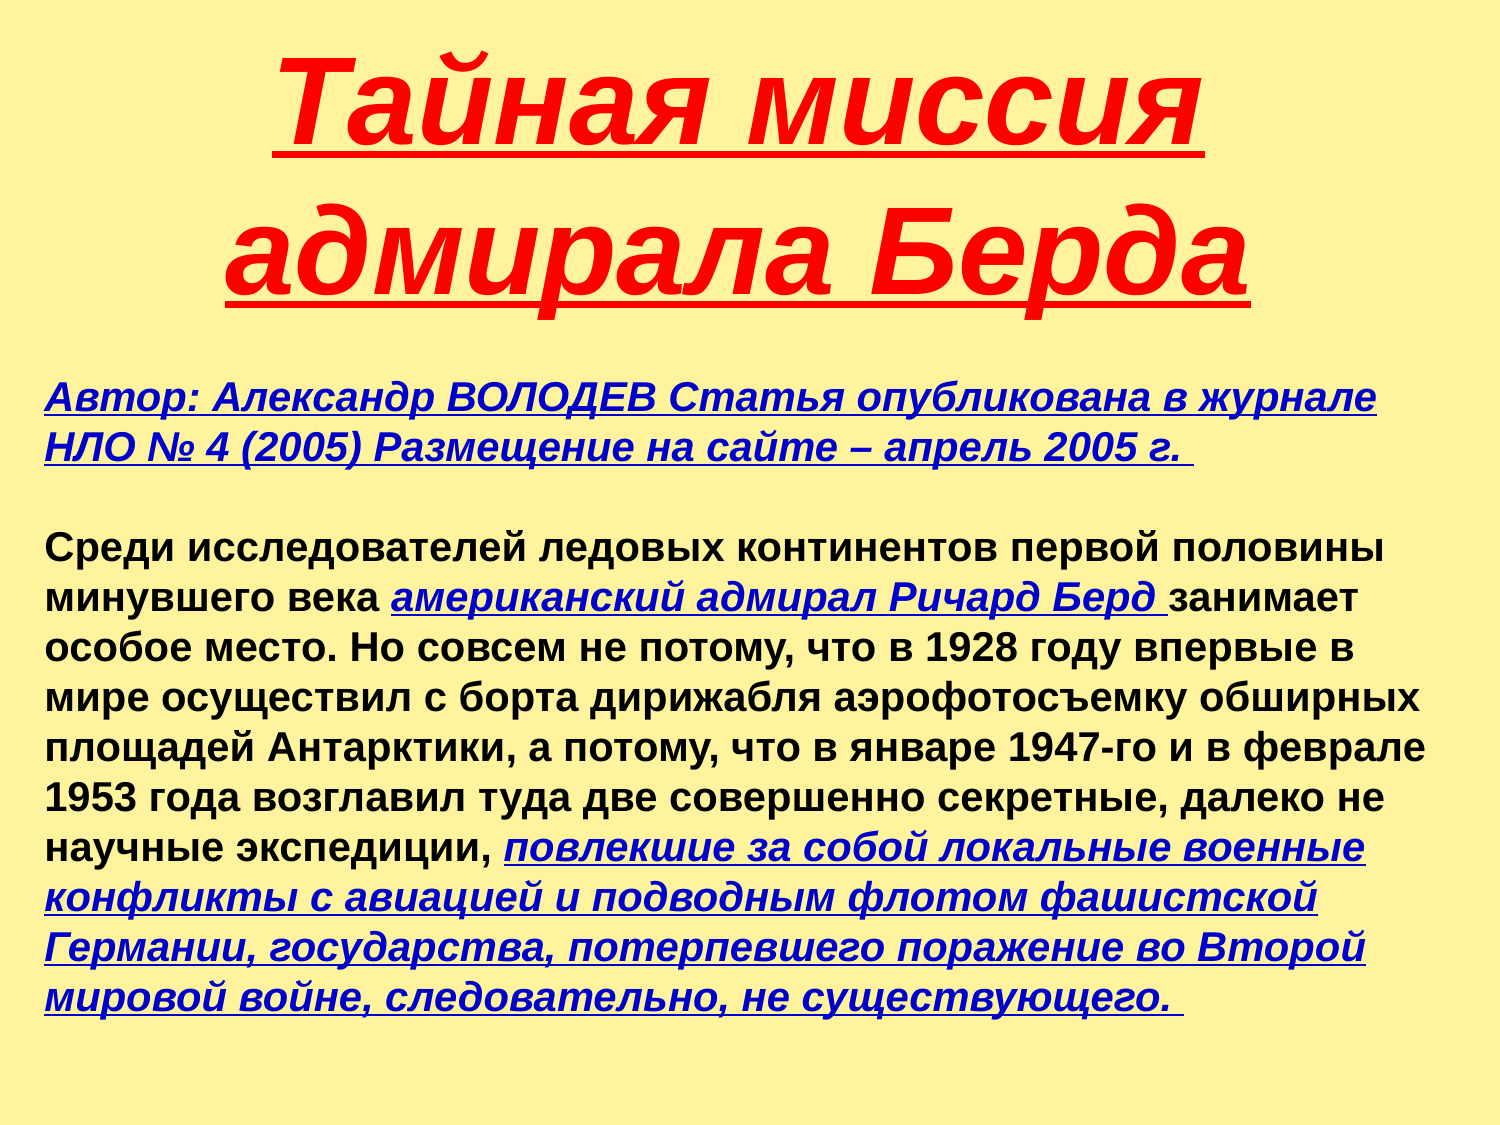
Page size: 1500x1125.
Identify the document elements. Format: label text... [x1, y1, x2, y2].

text_box Тайная миссия адмирала Берда Автор: Александр ВОЛОДЕВ Статья опубликована в журнале НЛО № 4 (2005) Размещение на сайте – апрель 2005 г. Среди исследователей ледовых континентов первой половины минувшего века американский адмирал Ричард Берд занимает особое место. Но совсем не потому, что в 1928 году впервые в мире осуществил с борта дирижабля аэрофотосъемку обширных площадей Антарктики, а потому, что в январе 1947-го и в феврале 1953 года возглавил туда две совершенно секретные, далеко не научные экспедиции, повлекшие за собой локальные военные конфликты с авиацией и подводным флотом фашистской Германии, государства, потерпевшего поражение во Второй мировой войне, следовательно, не существующего. [29, 11, 1447, 1028]
